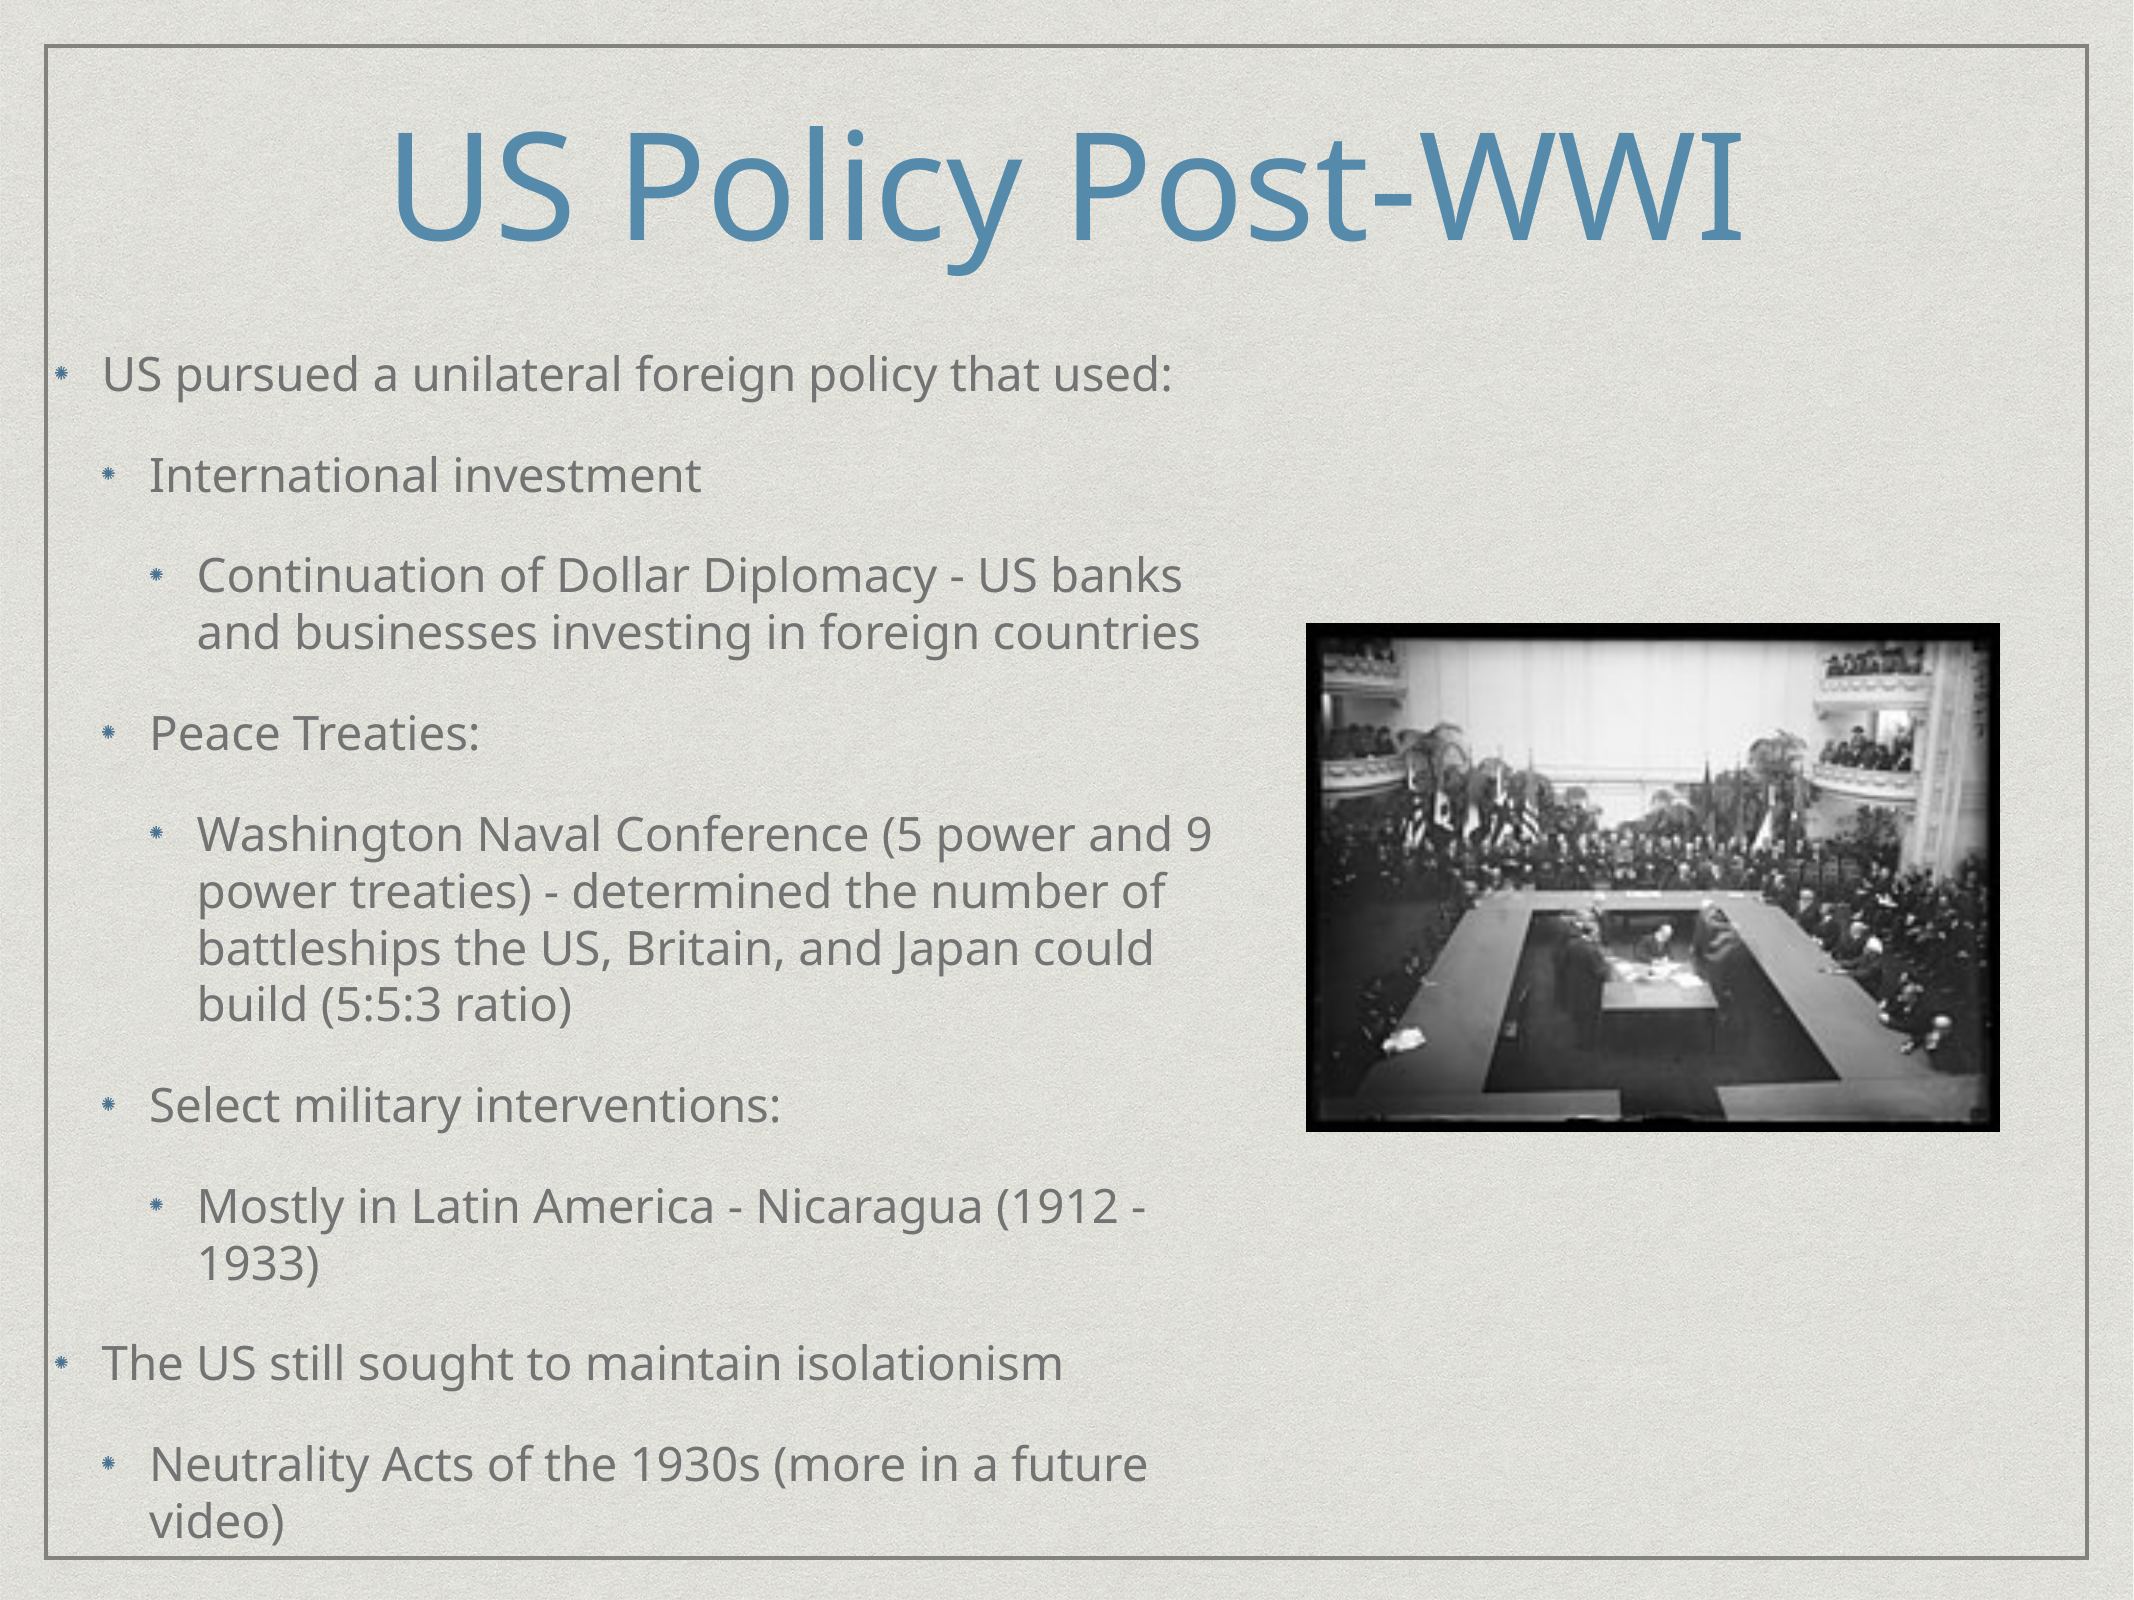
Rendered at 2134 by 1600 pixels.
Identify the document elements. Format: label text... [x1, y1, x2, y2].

picture [0, 0, 2134, 1600]
list US pursued a unilateral foreign policy that used: International investment Continuation of Dollar Diplomacy - US banks and businesses investing in foreign countries Peace Treaties: Washington Naval Conference (5 power and 9 power treaties) - determined the number of battleships the US, Britain, and Japan could build (5:5:3 ratio) Select military interventions: Mostly in Latin America - Nicaragua (1912 - 1933) The US still sought to maintain isolationism Neutrality Acts of the 1930s (more in a future video) [45, 332, 1264, 1560]
title US Policy Post-WWI [42, 43, 2091, 342]
